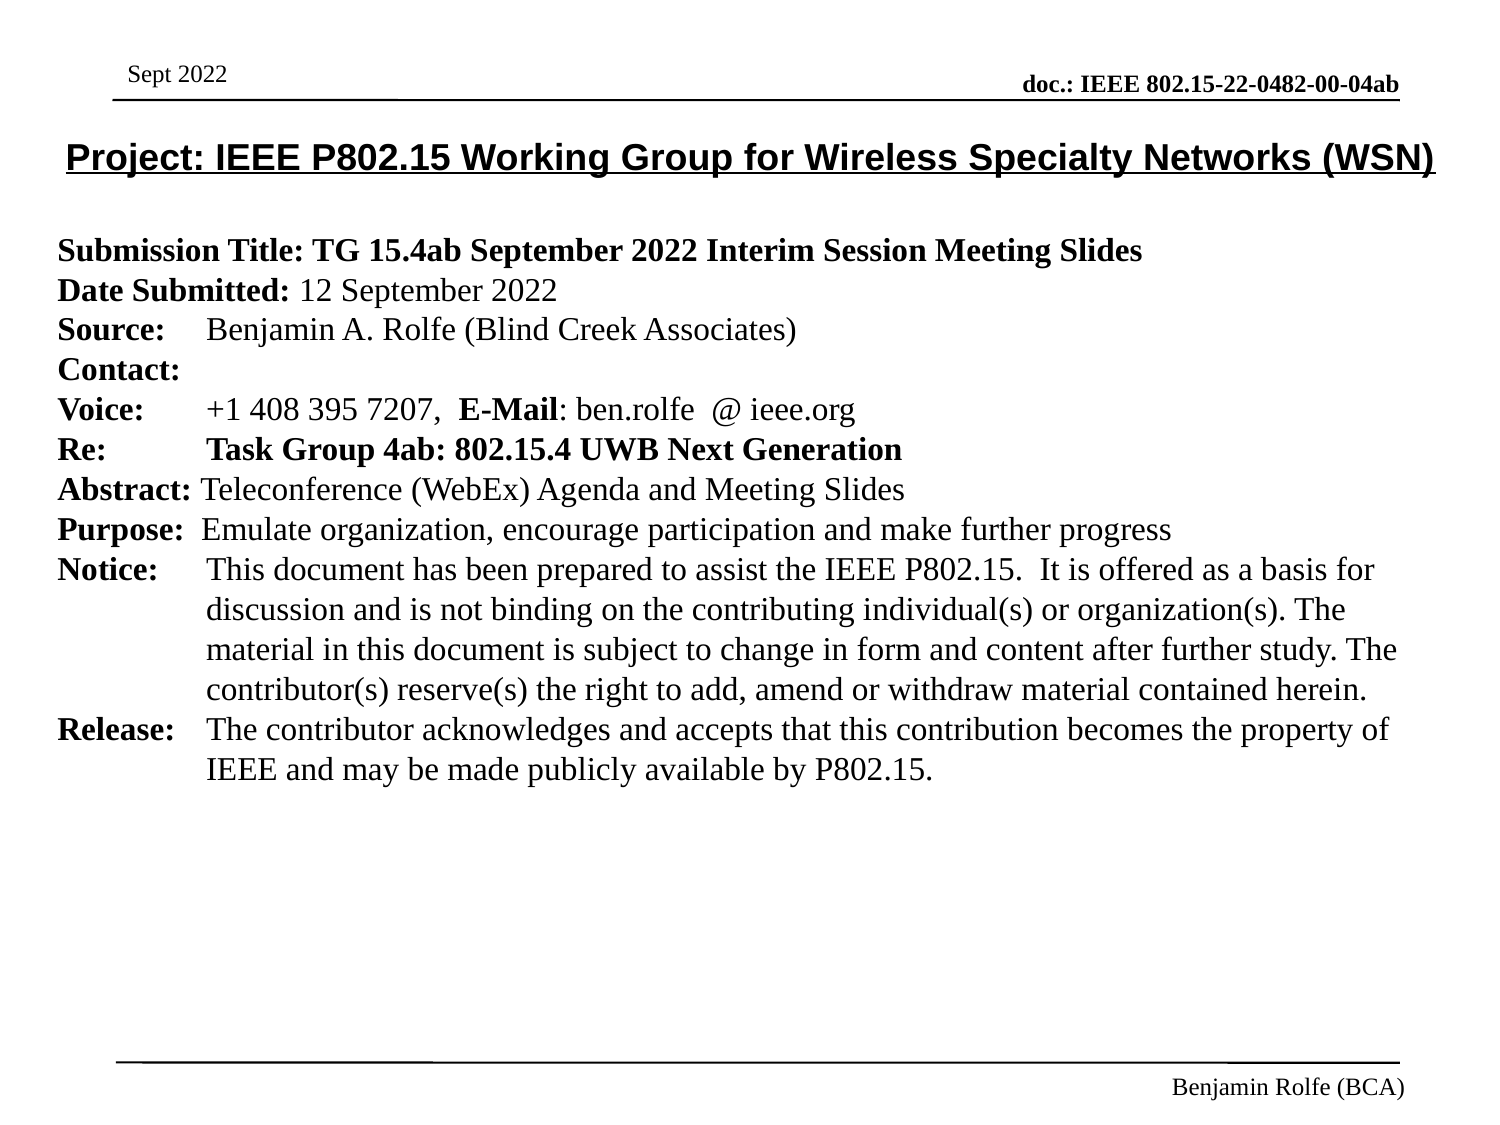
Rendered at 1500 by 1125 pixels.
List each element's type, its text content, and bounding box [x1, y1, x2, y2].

text_box Project: IEEE P802.15 Working Group for Wireless Specialty Networks (WSN) Submission Title: TG 15.4ab September 2022 Interim Session Meeting Slides Date Submitted: 12 September 2022 Source: Benjamin A. Rolfe (Blind Creek Associates) Contact: Voice: +1 408 395 7207, E-Mail: ben.rolfe @ ieee.org Re: Task Group 4ab: 802.15.4 UWB Next Generation Abstract: Teleconference (WebEx) Agenda and Meeting Slides Purpose: Emulate organization, encourage participation and make further progress Notice: This document has been prepared to assist the IEEE P802.15. It is offered as a basis for discussion and is not binding on the contributing individual(s) or organization(s). The material in this document is subject to change in form and content after further study. The contributor(s) reserve(s) the right to add, amend or withdraw material contained herein. Release: The contributor acknowledges and accepts that this contribution becomes the property of IEEE and may be made publicly available by P802.15. [41, 125, 1459, 795]
